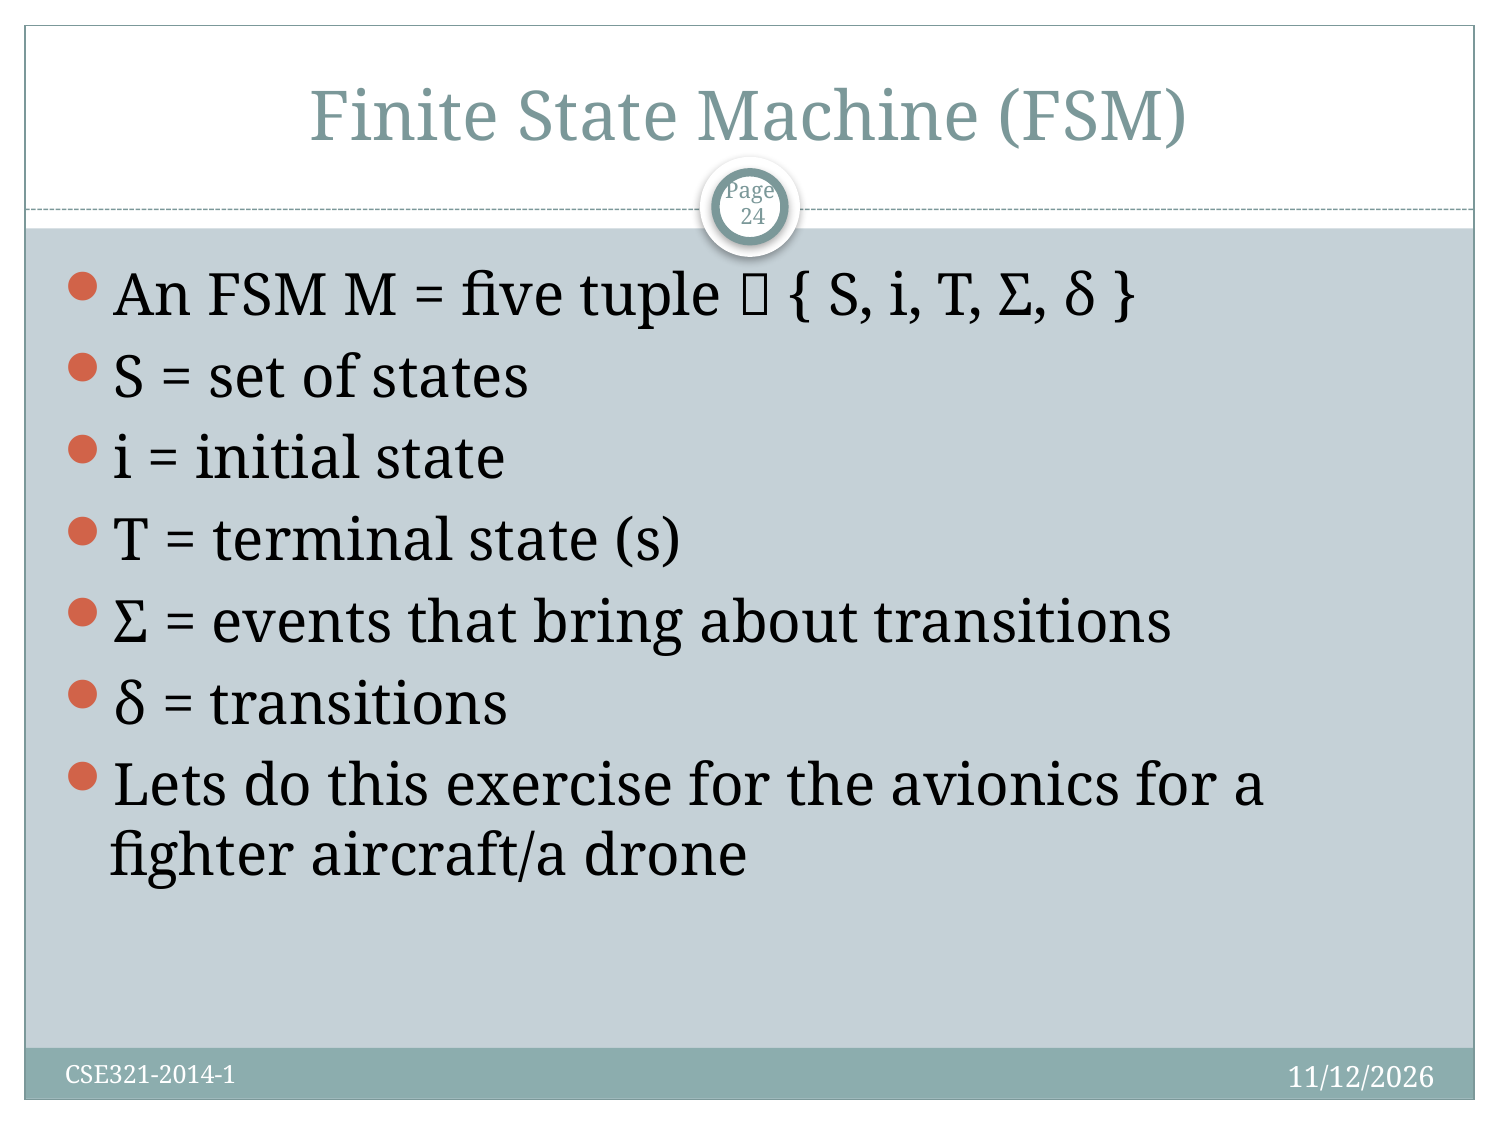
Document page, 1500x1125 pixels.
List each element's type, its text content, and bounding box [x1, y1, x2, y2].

slide_number Page 24 [715, 168, 791, 241]
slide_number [950, 1050, 1450, 1111]
list An FSM M = five tuple  { S, i, T, Σ, δ } S = set of states i = initial state T = terminal state (s) Σ = events that bring about transitions δ = transitions Lets do this exercise for the avionics for a fighter aircraft/a drone [49, 249, 1450, 1005]
title Finite State Machine (FSM) [49, 37, 1450, 162]
footer CSE321-2014-1 [50, 1051, 638, 1112]
